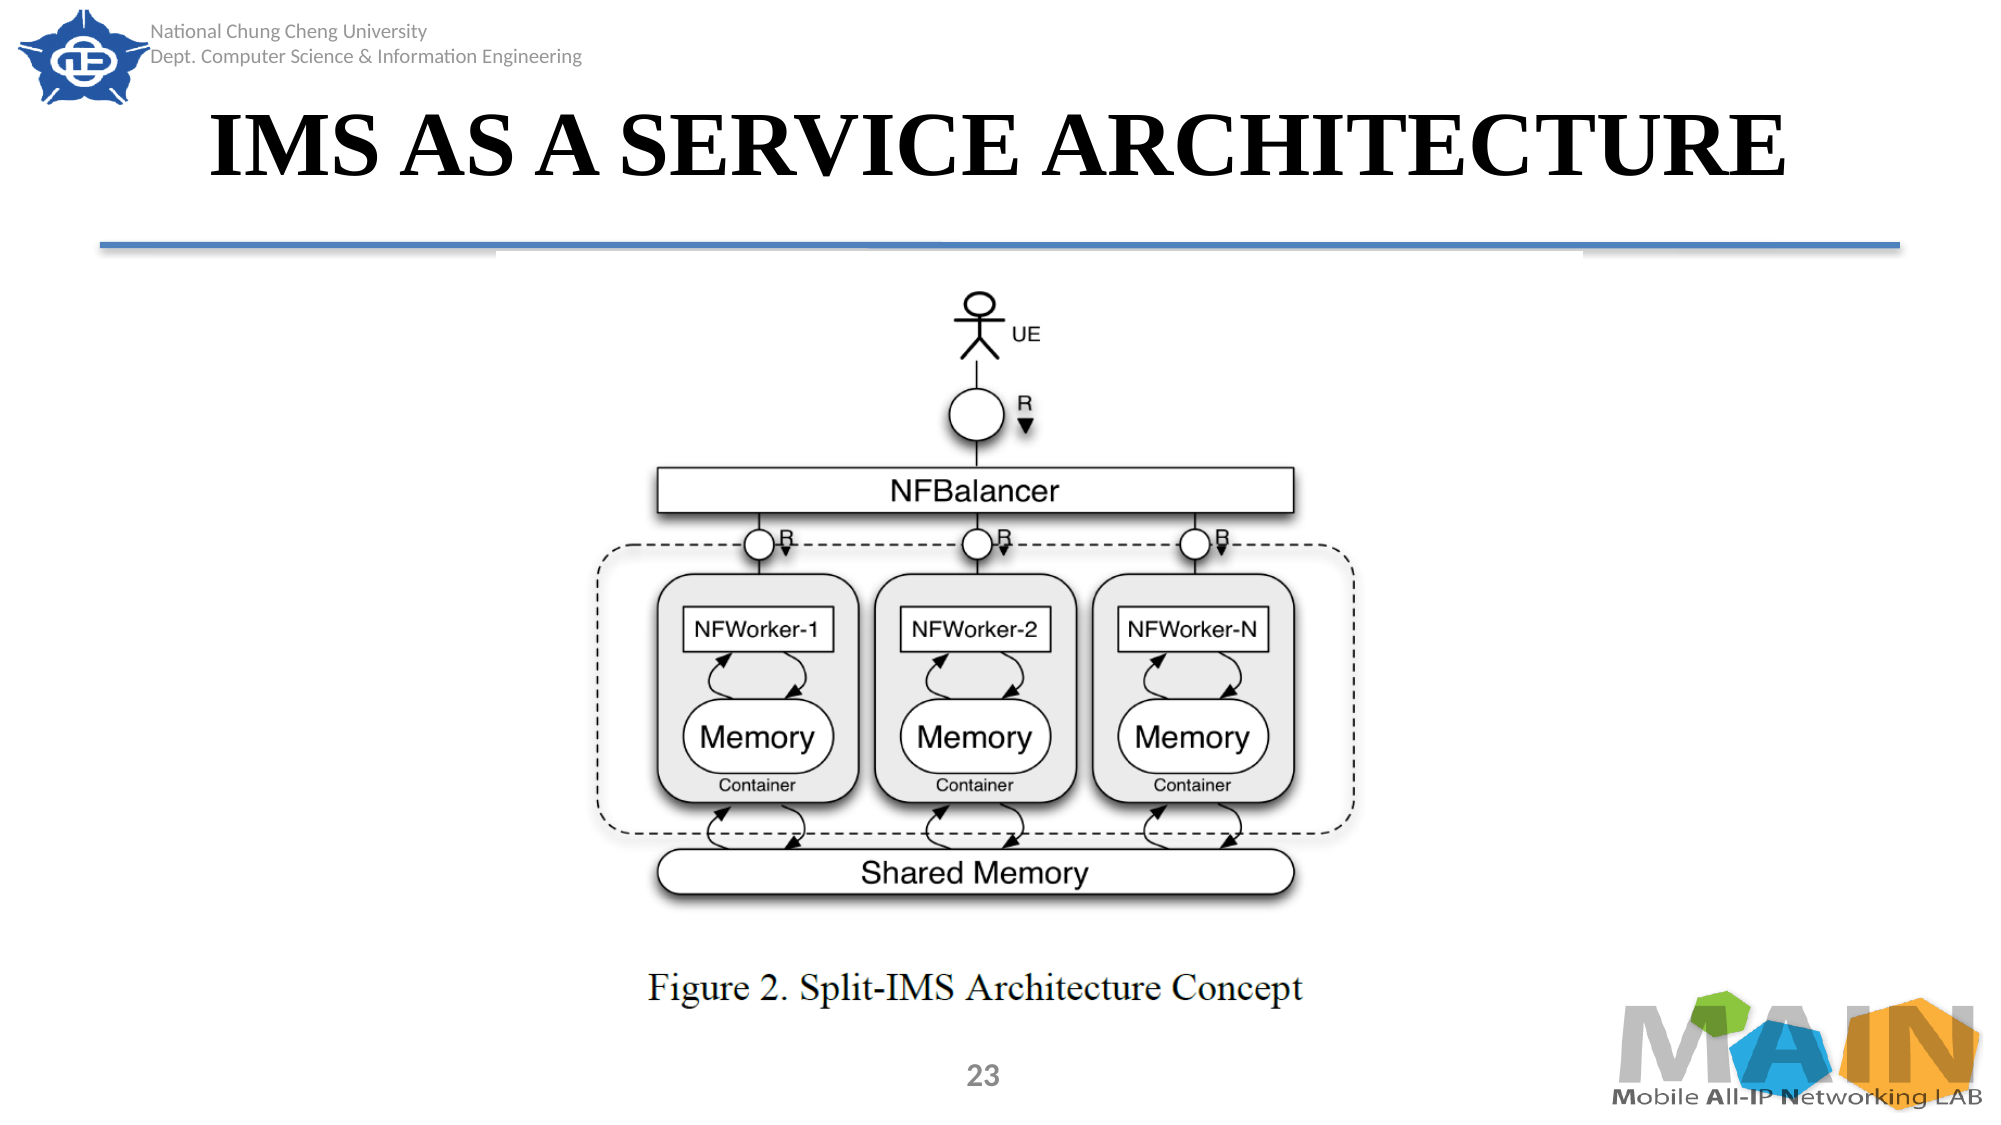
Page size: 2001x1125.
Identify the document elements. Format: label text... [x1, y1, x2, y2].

picture [1400, 987, 1984, 1113]
picture [0, 0, 168, 113]
slide_number 23 [750, 1042, 1217, 1103]
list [495, 251, 1583, 1024]
title IMS AS A SERVICE ARCHITECTURE [99, 44, 1901, 233]
